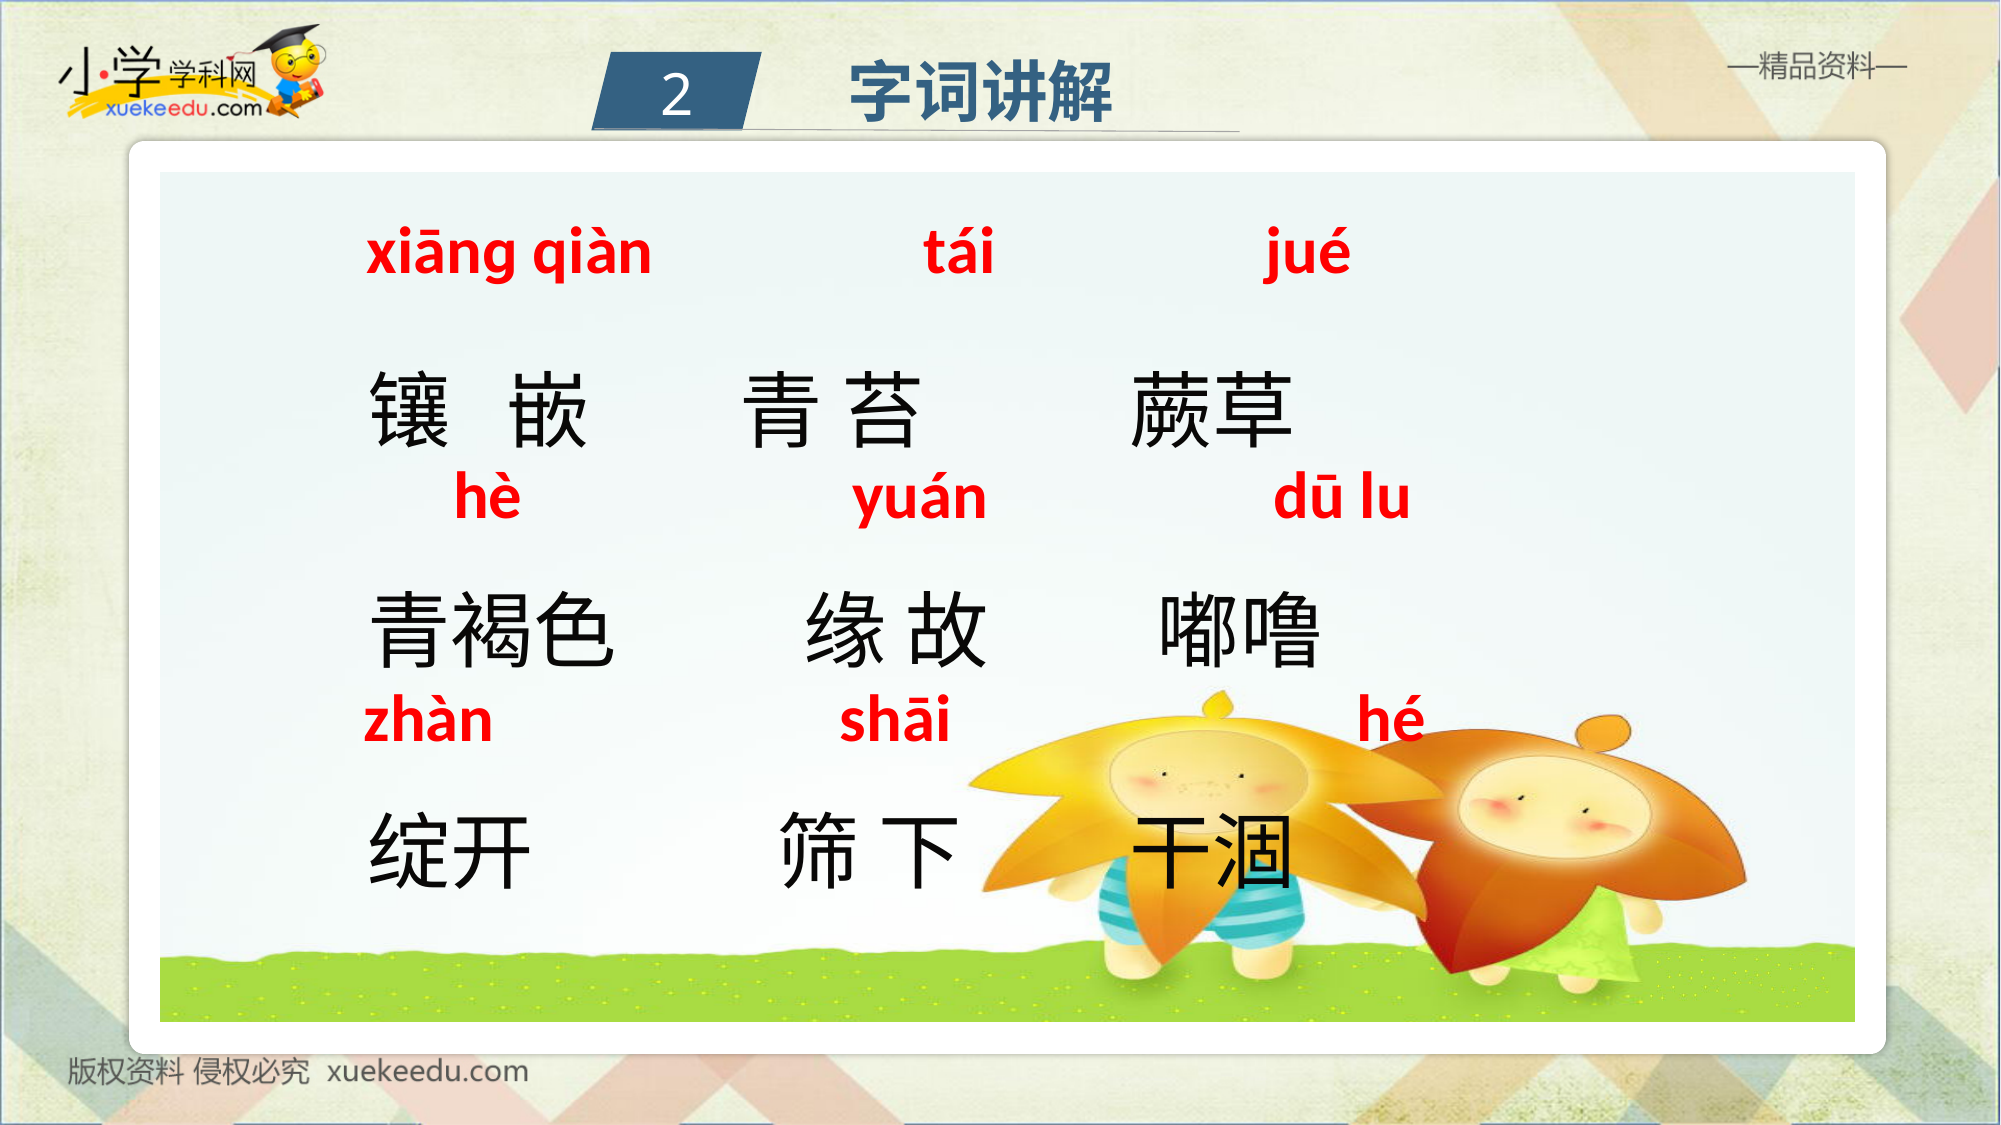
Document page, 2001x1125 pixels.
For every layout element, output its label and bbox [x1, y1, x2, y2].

picture [0, 0, 2001, 1125]
text_box [159, 171, 1855, 1023]
text_box [591, 42, 1240, 139]
